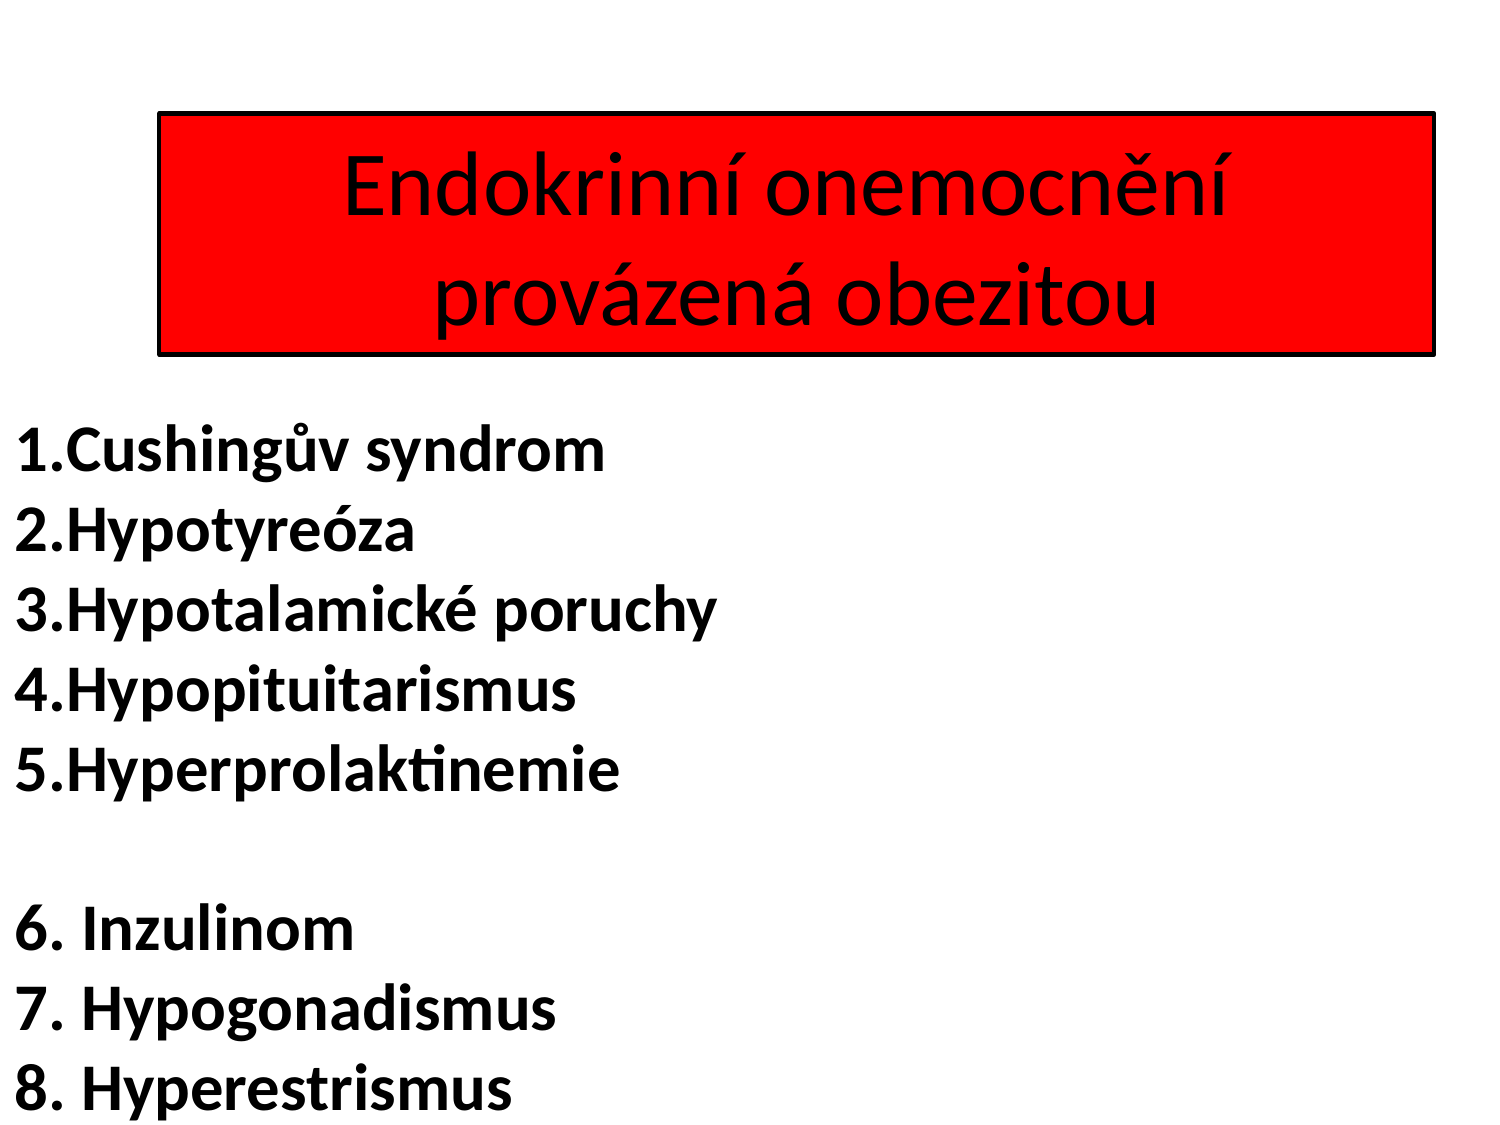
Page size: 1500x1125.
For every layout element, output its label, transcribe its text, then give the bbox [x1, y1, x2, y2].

text_box Endokrinní onemocnění provázená obezitou [159, 113, 1435, 355]
text_box Cushingův syndrom Hypotyreóza Hypotalamické poruchy Hypopituitarismus Hyperprolaktinemie 6. Inzulinom 7. Hypogonadismus 8. Hyperestrismus 9. Sy polycystických ovárií 10.Pseudohypopara-tyreóza [0, 397, 1447, 1059]
